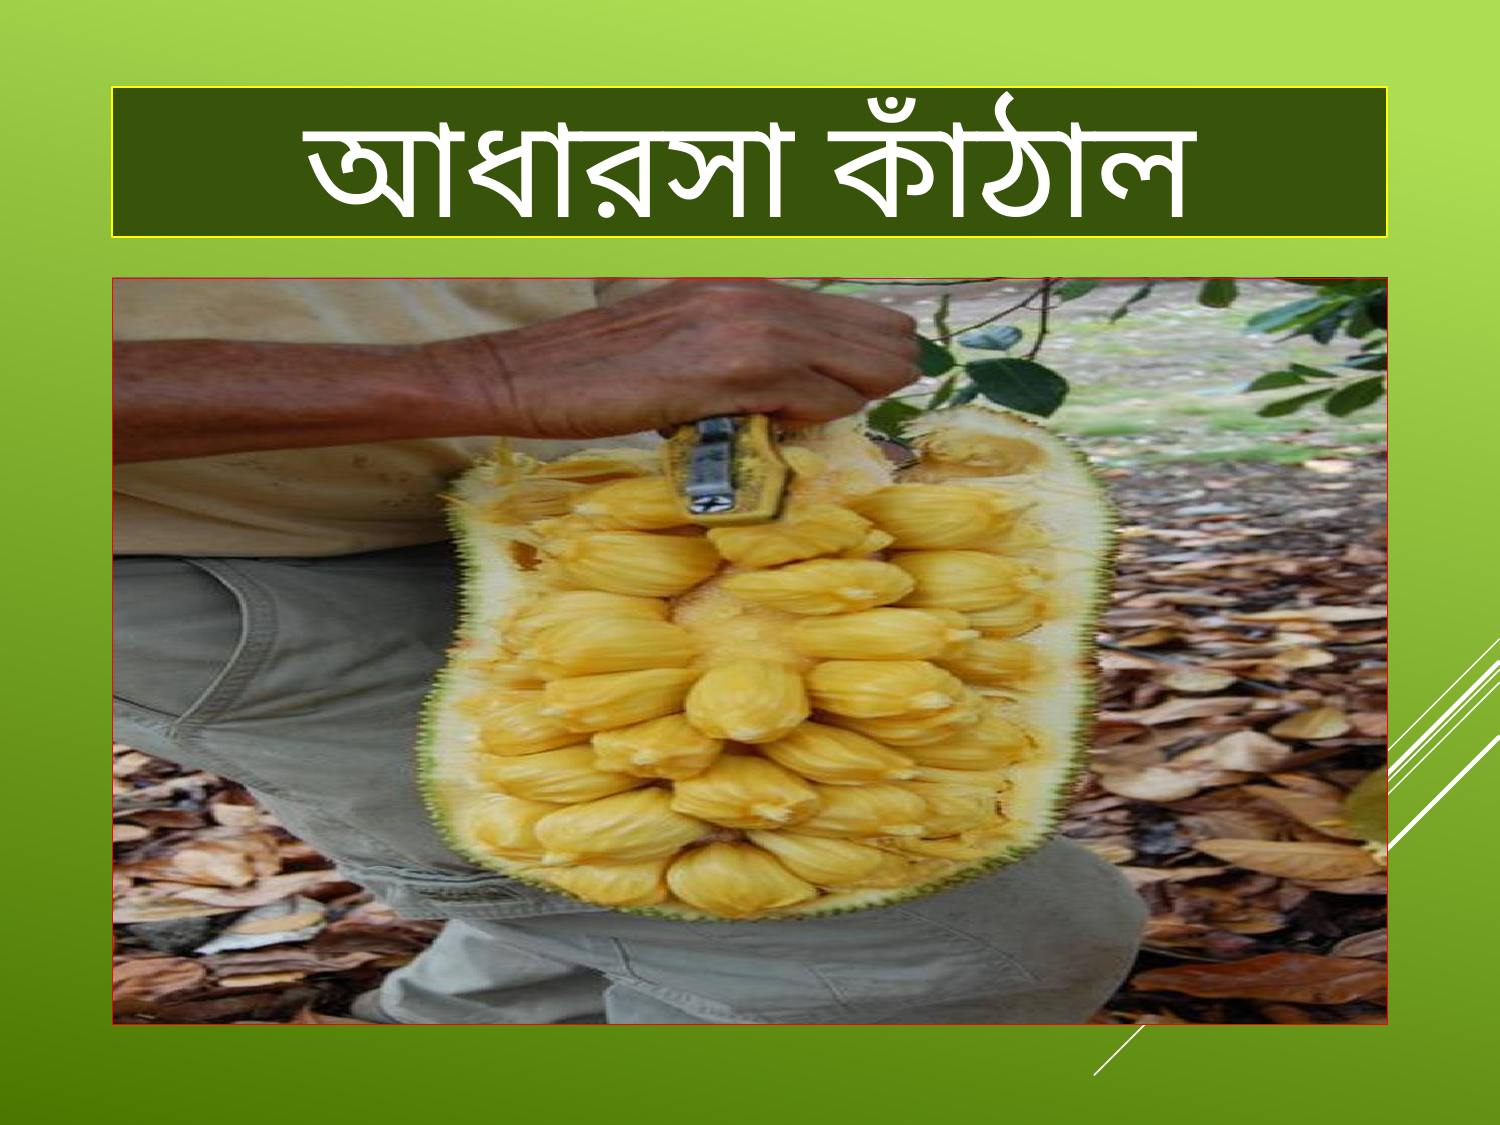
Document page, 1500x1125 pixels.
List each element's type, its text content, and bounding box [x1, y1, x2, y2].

picture [112, 277, 1388, 1026]
text_box আধারসা কাঁঠাল [111, 86, 1388, 238]
